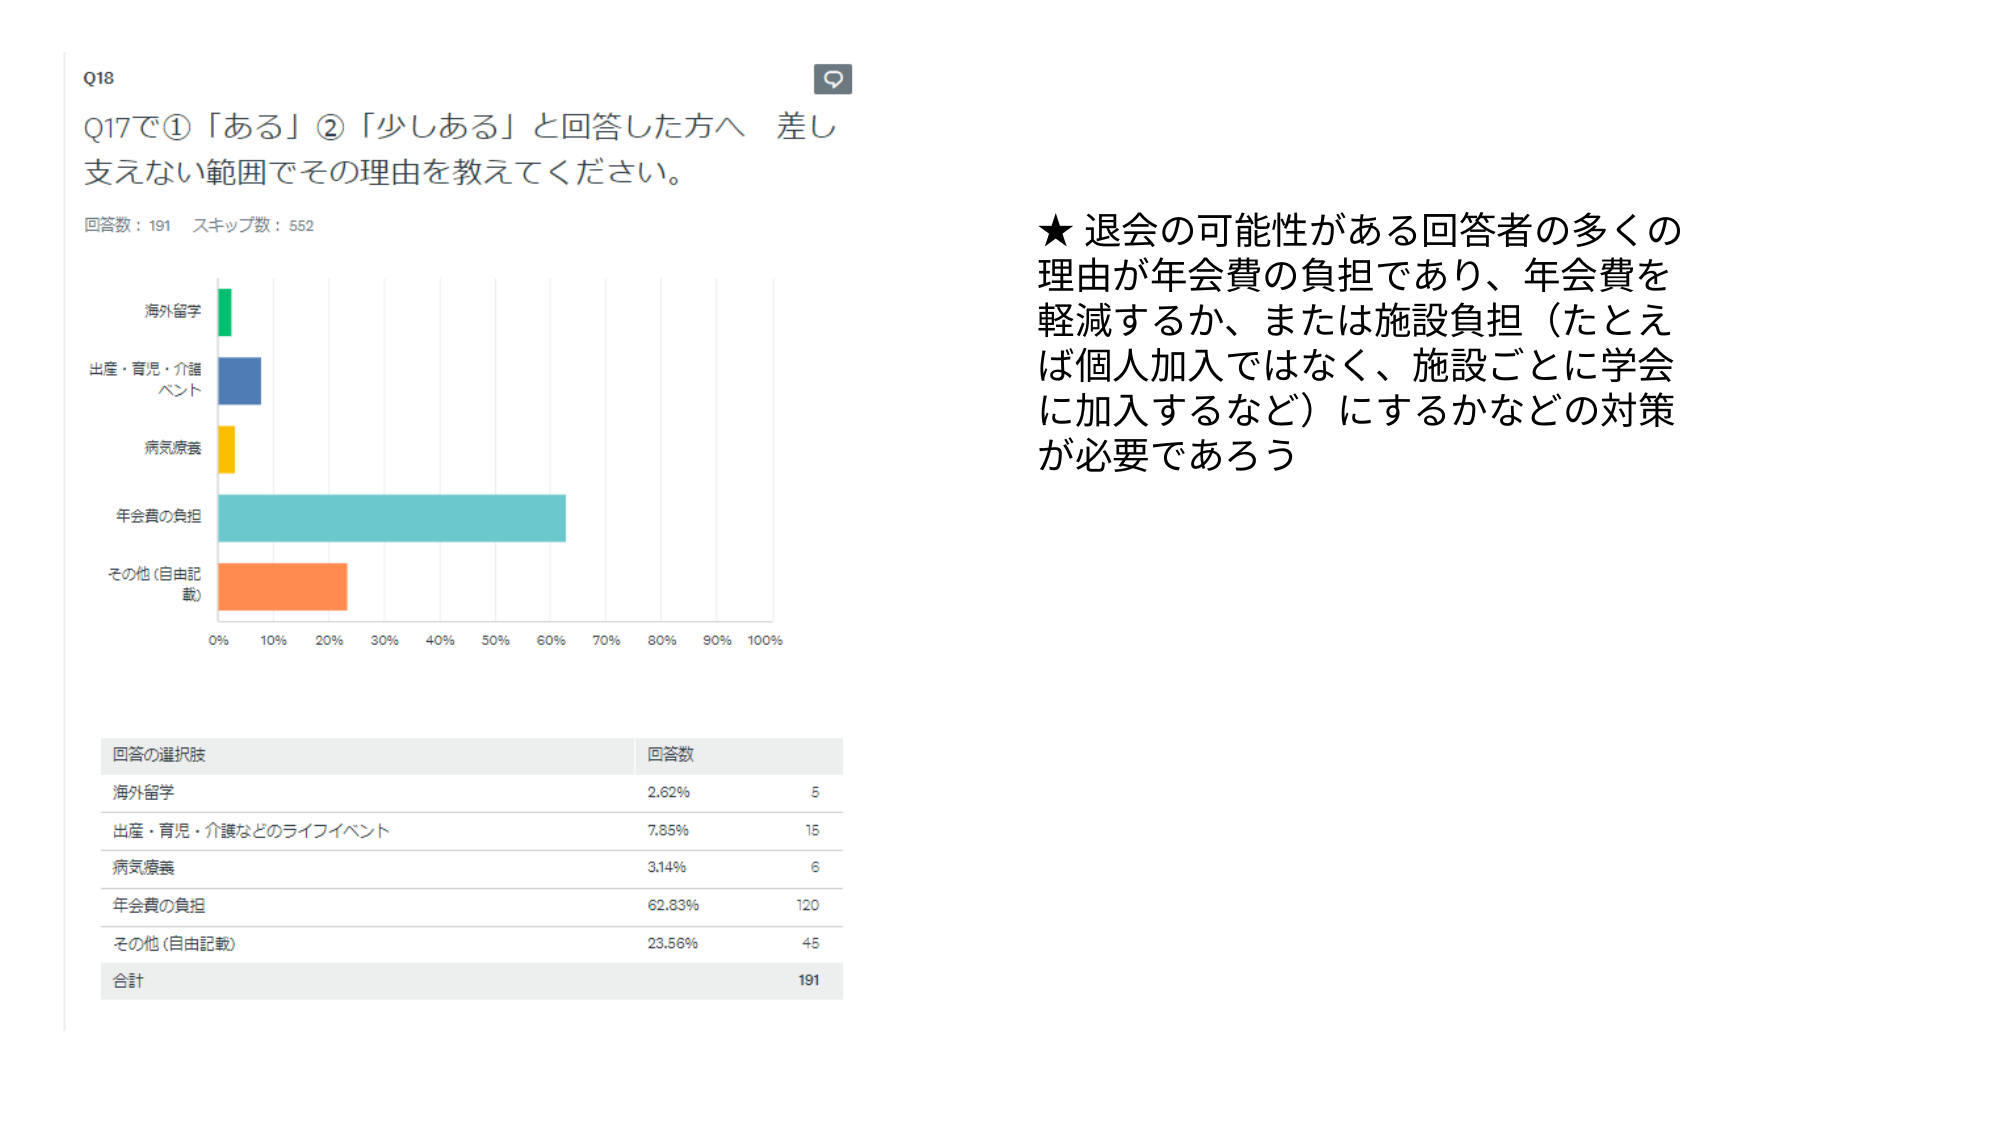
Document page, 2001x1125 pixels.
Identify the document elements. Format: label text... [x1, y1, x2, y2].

text_box ★退会の可能性がある回答者の多くの理由が年会費の負担であり、年会費を軽減するか、または施設負担（たとえば個人加入ではなく、施設ごとに学会に加入するなど）にするかなどの対策が必要であろう [1022, 199, 1717, 485]
picture [62, 52, 872, 1032]
